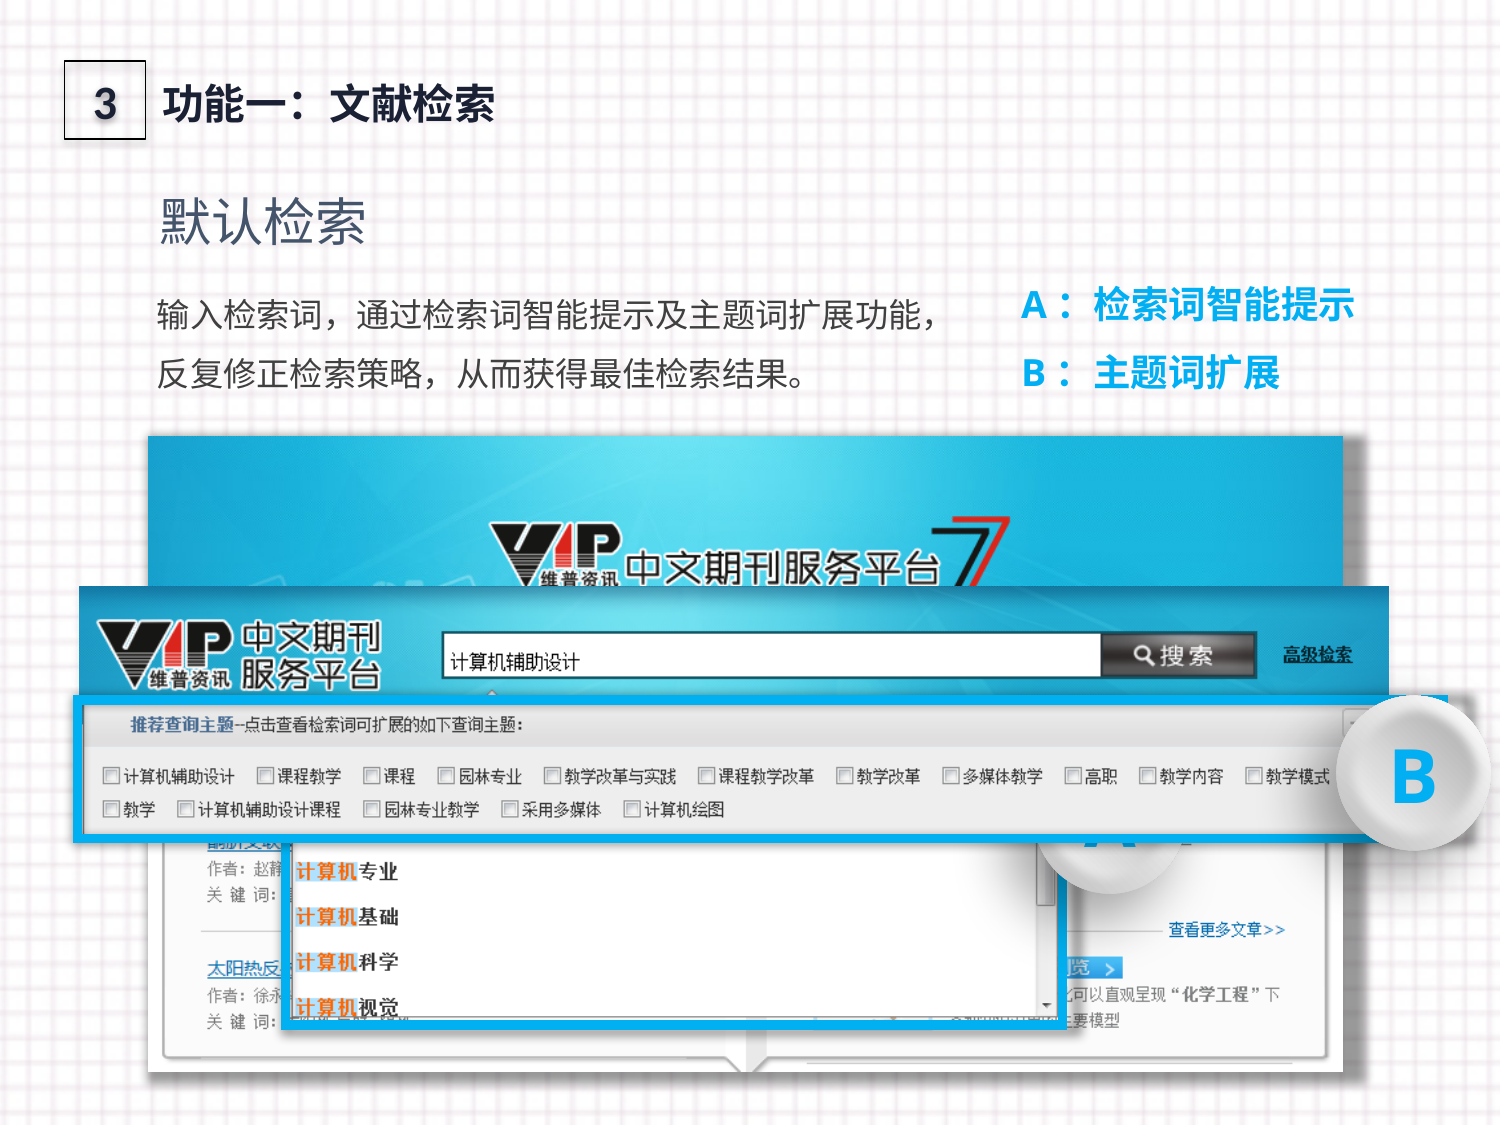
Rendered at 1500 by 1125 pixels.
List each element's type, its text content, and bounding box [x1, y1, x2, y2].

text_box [285, 860, 1187, 1026]
text_box A：检索词智能提示 B：主题词扩展 [1006, 251, 1371, 401]
picture [0, 0, 1500, 1125]
text_box 默认检索 [144, 181, 383, 259]
text_box 功能一：文献检索 [151, 65, 590, 135]
text_box 3 [64, 60, 146, 140]
text_box 输入检索词，通过检索词智能提示及主题词扩展功能，反复修正检索策略，从而获得最佳检索结果。 [142, 266, 952, 401]
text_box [77, 695, 1492, 851]
